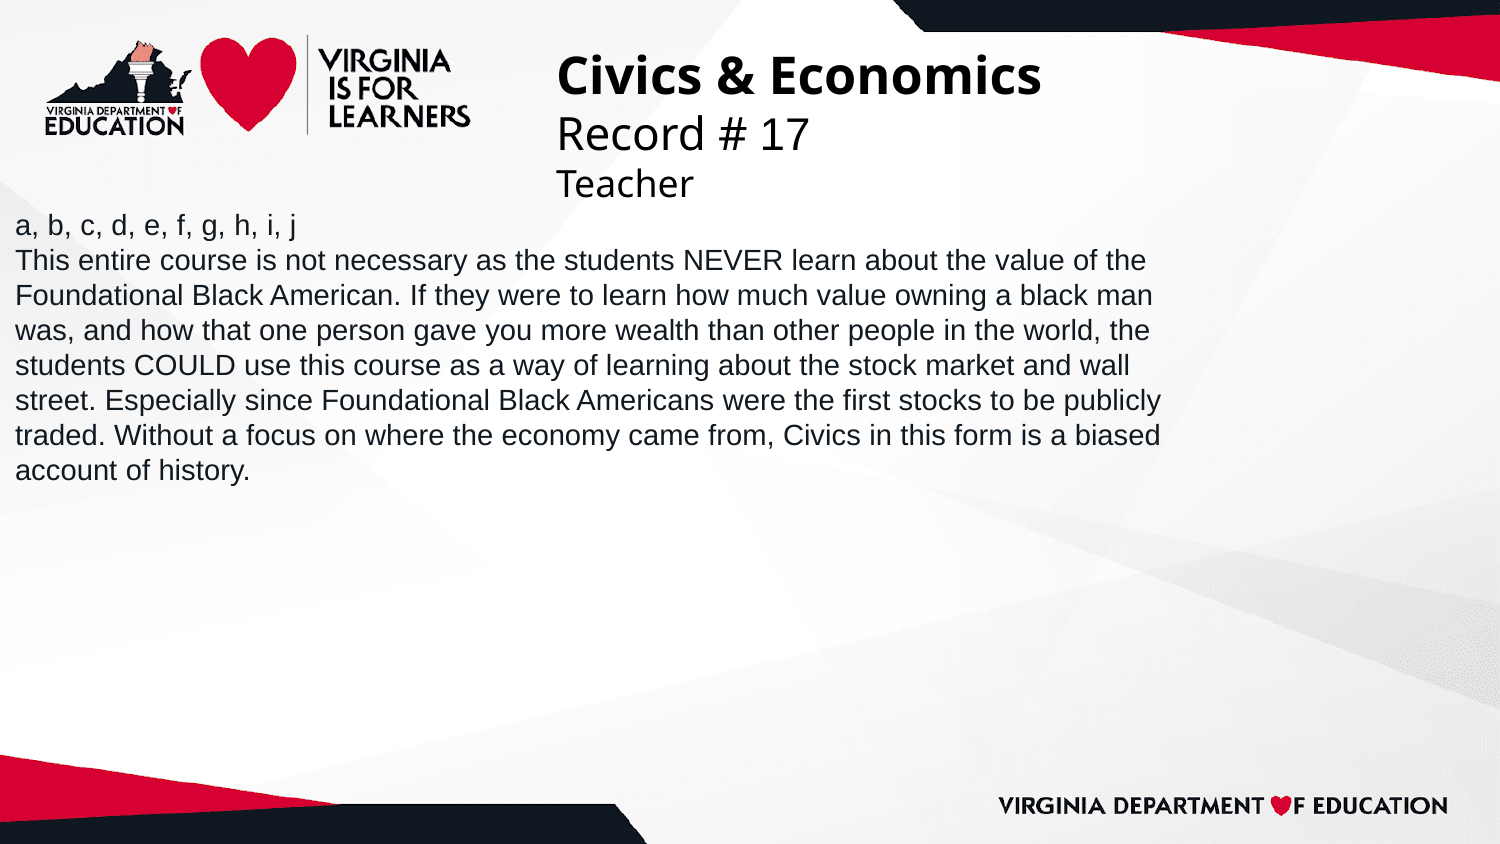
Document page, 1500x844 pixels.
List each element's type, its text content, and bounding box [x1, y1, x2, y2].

title Civics & Economics Record # 17 Teacher [540, 55, 1488, 191]
picture [0, 782, 1500, 844]
picture [0, 0, 1500, 191]
subtitle a, b, c, d, e, f, g, h, i, j This entire course is not necessary as the students NEVER learn about the value of the Foundational Black American. If they were to learn how much value owning a black man was, and how that one person gave you more wealth than other people in the world, the students COULD use this course as a way of learning about the stock market and wall street. Especially since Foundational Black Americans were the first stocks to be publicly traded. Without a focus on where the economy came from, Civics in this form is a biased account of history. [0, 191, 1500, 782]
